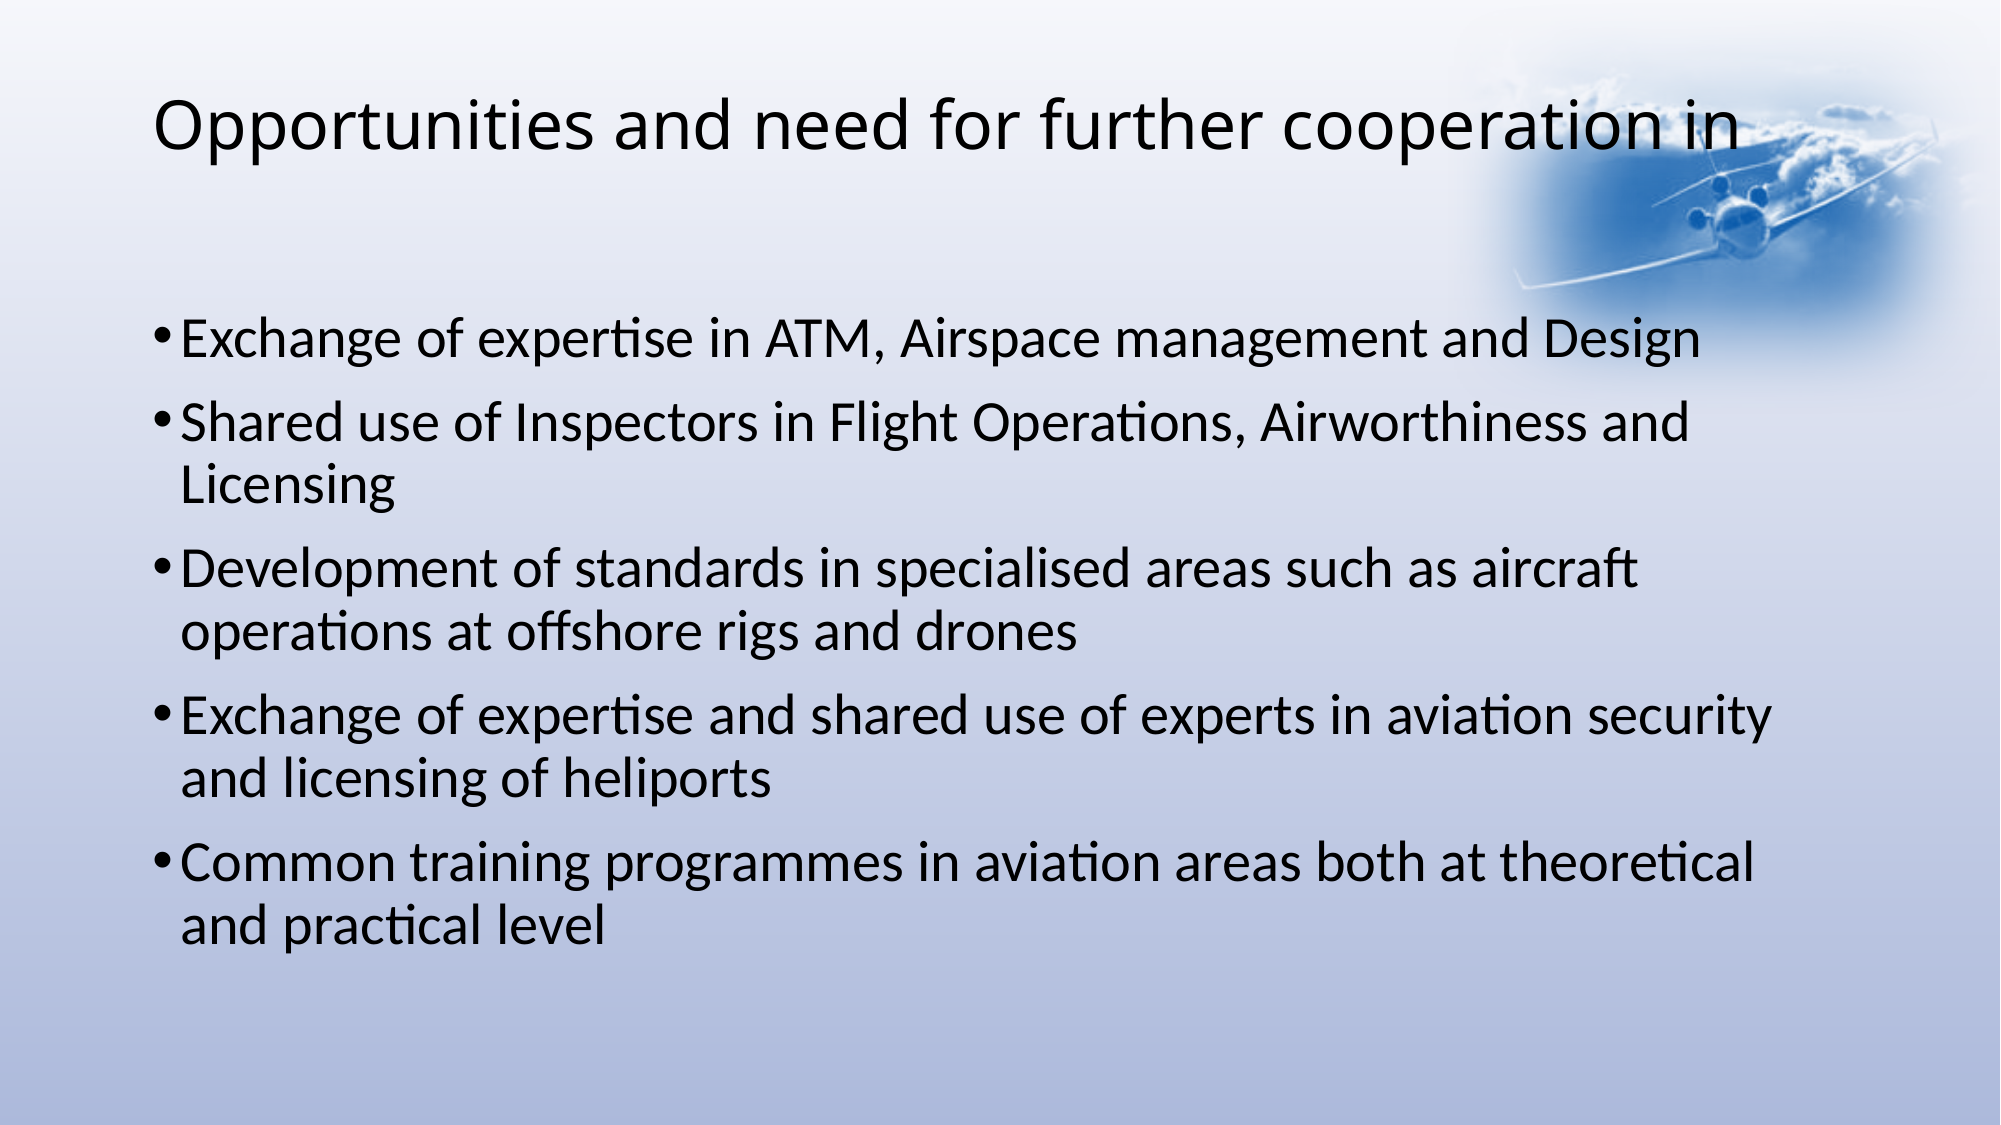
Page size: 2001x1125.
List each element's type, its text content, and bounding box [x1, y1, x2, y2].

title Opportunities and need for further cooperation in [137, 59, 1863, 278]
list Exchange of expertise in ATM, Airspace management and Design Shared use of Inspectors in Flight Operations, Airworthiness and Licensing Development of standards in specialised areas such as aircraft operations at offshore rigs and drones Exchange of expertise and shared use of experts in aviation security and licensing of heliports Common training programmes in aviation areas both at theoretical and practical level [137, 299, 1863, 1014]
